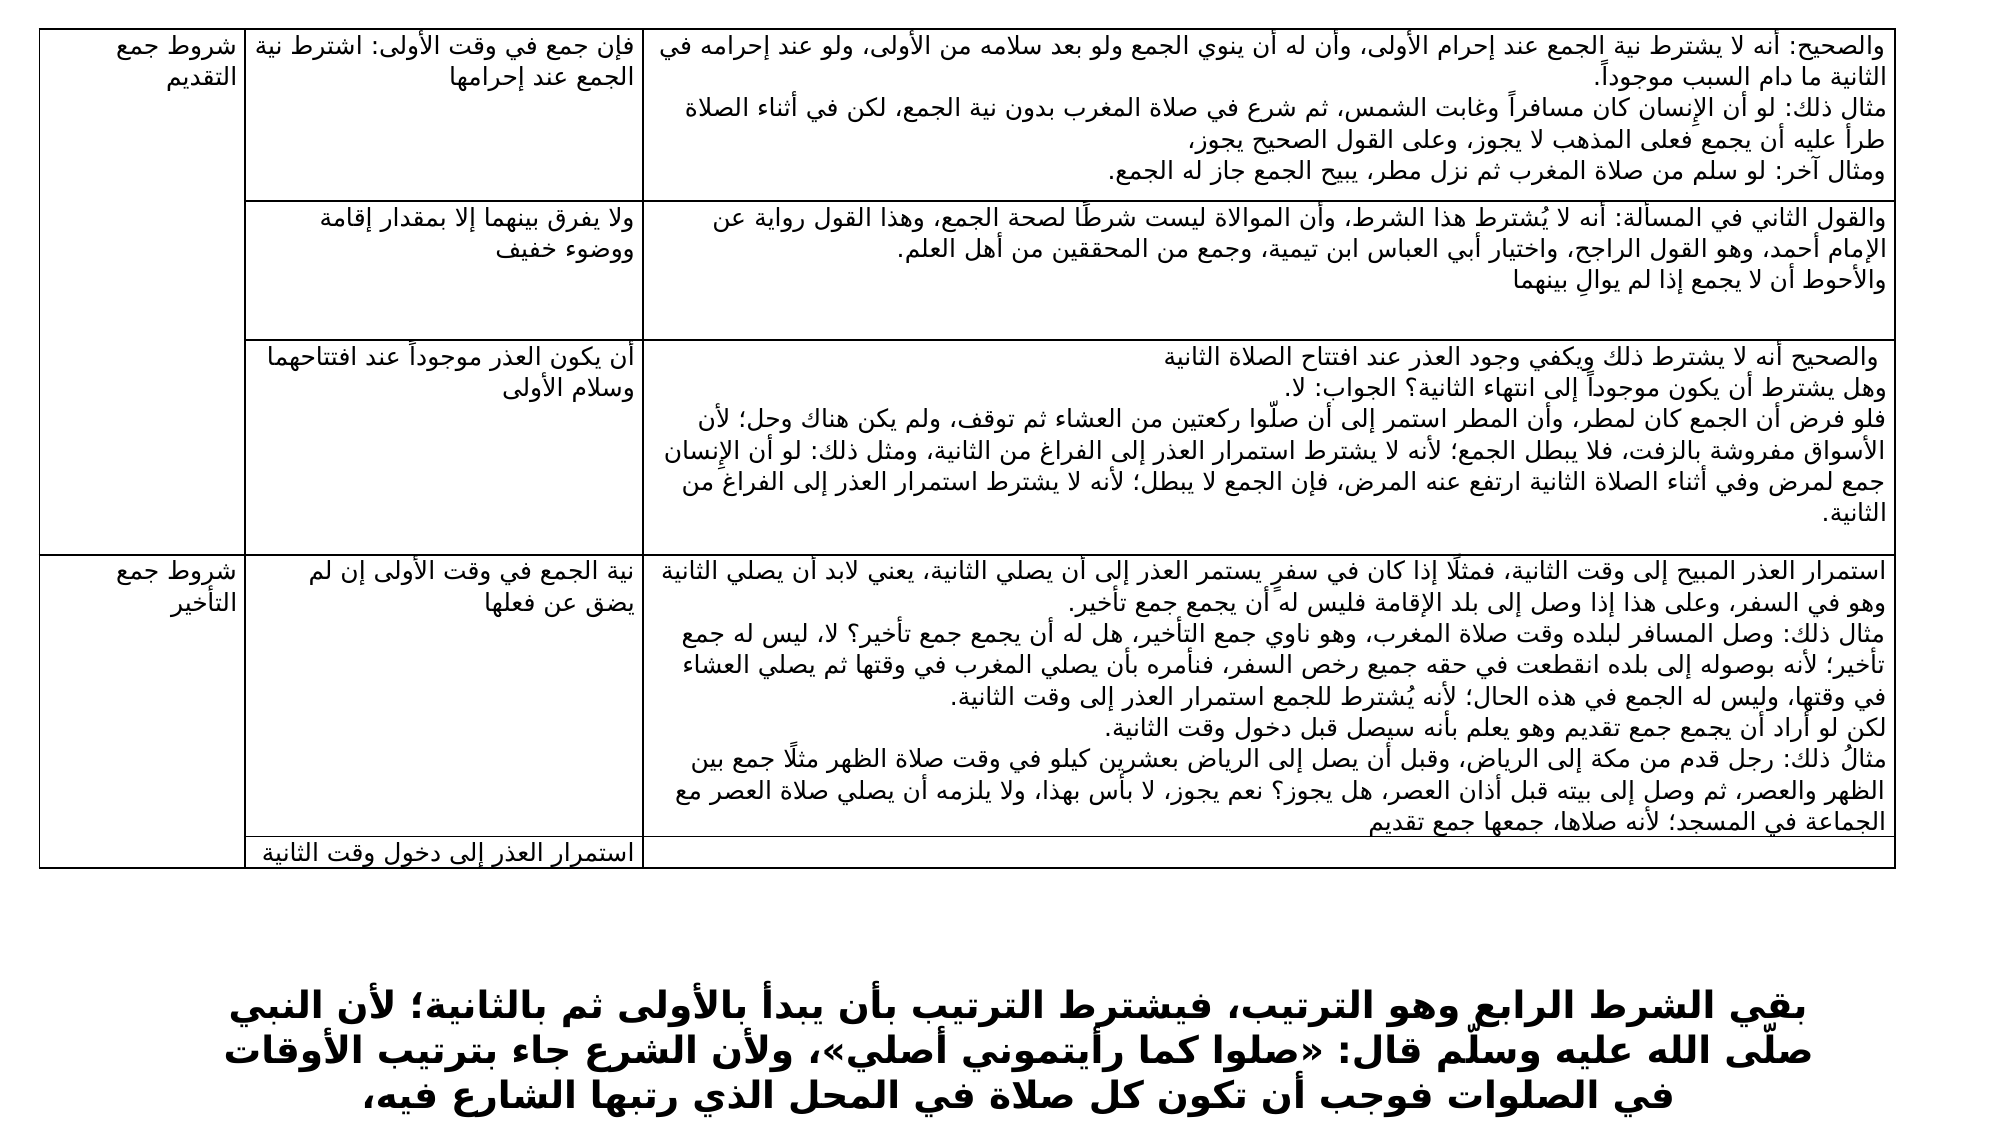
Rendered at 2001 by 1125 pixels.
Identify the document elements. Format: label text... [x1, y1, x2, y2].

table_cell أن يكون العذر موجوداً عند افتتاحهما وسلام الأولى [246, 341, 642, 554]
table_cell والقول الثاني في المسألة: أنه لا يُشترط هذا الشرط، وأن الموالاة ليست شرطًا لصحة الجمع، وهذا القول رواية عن الإمام أحمد، وهو القول الراجح، واختيار أبي العباس ابن تيمية، وجمع من المحققين من أهل العلم. والأحوط أن لا يجمع إذا لم يوالِ بينهما [644, 202, 1894, 339]
table_cell ولا يفرق بينهما إلا بمقدار إقامة ووضوء خفيف [246, 202, 642, 339]
table_cell نية الجمع في وقت الأولى إن لم يضق عن فعلها [246, 556, 642, 836]
table_cell استمرار العذر إلى دخول وقت الثانية [246, 837, 642, 867]
table_header شروط جمع التقديم [40, 30, 244, 554]
table_header والصحيح: أنه لا يشترط نية الجمع عند إحرام الأولى، وأن له أن ينوي الجمع ولو بعد سلامه من الأولى، ولو عند إحرامه في الثانية ما دام السبب موجوداً. مثال ذلك: لو أن الإِنسان كان مسافراً وغابت الشمس، ثم شرع في صلاة المغرب بدون نية الجمع، لكن في أثناء الصلاة طرأ عليه أن يجمع فعلى المذهب لا يجوز، وعلى القول الصحيح يجوز، ومثال آخر: لو سلم من صلاة المغرب ثم نزل مطر، يبيح الجمع جاز له الجمع. [644, 30, 1894, 200]
table_header فإن جمع في وقت الأولى: اشترط نية الجمع عند إحرامها [246, 30, 642, 200]
table_cell استمرار العذر المبيح إلى وقت الثانية، فمثلًا إذا كان في سفرٍ يستمر العذر إلى أن يصلي الثانية، يعني لابد أن يصلي الثانية وهو في السفر، وعلى هذا إذا وصل إلى بلد الإقامة فليس له أن يجمع جمع تأخير. مثال ذلك: وصل المسافر لبلده وقت صلاة المغرب، وهو ناوي جمع التأخير، هل له أن يجمع جمع تأخير؟ لا، ليس له جمع تأخير؛ لأنه بوصوله إلى بلده انقطعت في حقه جميع رخص السفر، فنأمره بأن يصلي المغرب في وقتها ثم يصلي العشاء في وقتها، وليس له الجمع في هذه الحال؛ لأنه يُشترط للجمع استمرار العذر إلى وقت الثانية. لكن لو أراد أن يجمع جمع تقديم وهو يعلم بأنه سيصل قبل دخول وقت الثانية. مثالُ ذلك: رجل قدم من مكة إلى الرياض، وقبل أن يصل إلى الرياض بعشرين كيلو في وقت صلاة الظهر مثلًا جمع بين الظهر والعصر، ثم وصل إلى بيته قبل أذان العصر، هل يجوز؟ نعم يجوز، لا بأس بهذا، ولا يلزمه أن يصلي صلاة العصر مع الجماعة في المسجد؛ لأنه صلاها، جمعها جمع تقديم [644, 556, 1894, 836]
table_cell شروط جمع التأخير [40, 556, 244, 867]
table_cell [644, 837, 1894, 867]
text_box بقي الشرط الرابع وهو الترتيب، فيشترط الترتيب بأن يبدأ بالأولى ثم بالثانية؛ لأن النبي صلّى الله عليه وسلّم قال: «صلوا كما رأيتموني أصلي»، ولأن الشرع جاء بترتيب الأوقات في الصلوات فوجب أن تكون كل صلاة في المحل الذي رتبها الشارع فيه، [193, 973, 1844, 1124]
table_cell والصحيح أنه لا يشترط ذلك ويكفي وجود العذر عند افتتاح الصلاة الثانية وهل يشترط أن يكون موجوداً إلى انتهاء الثانية؟ الجواب: لا. فلو فرض أن الجمع كان لمطر، وأن المطر استمر إلى أن صلّوا ركعتين من العشاء ثم توقف، ولم يكن هناك وحل؛ لأن الأسواق مفروشة بالزفت، فلا يبطل الجمع؛ لأنه لا يشترط استمرار العذر إلى الفراغ من الثانية، ومثل ذلك: لو أن الإِنسان جمع لمرض وفي أثناء الصلاة الثانية ارتفع عنه المرض، فإن الجمع لا يبطل؛ لأنه لا يشترط استمرار العذر إلى الفراغ من الثانية. [644, 341, 1894, 554]
